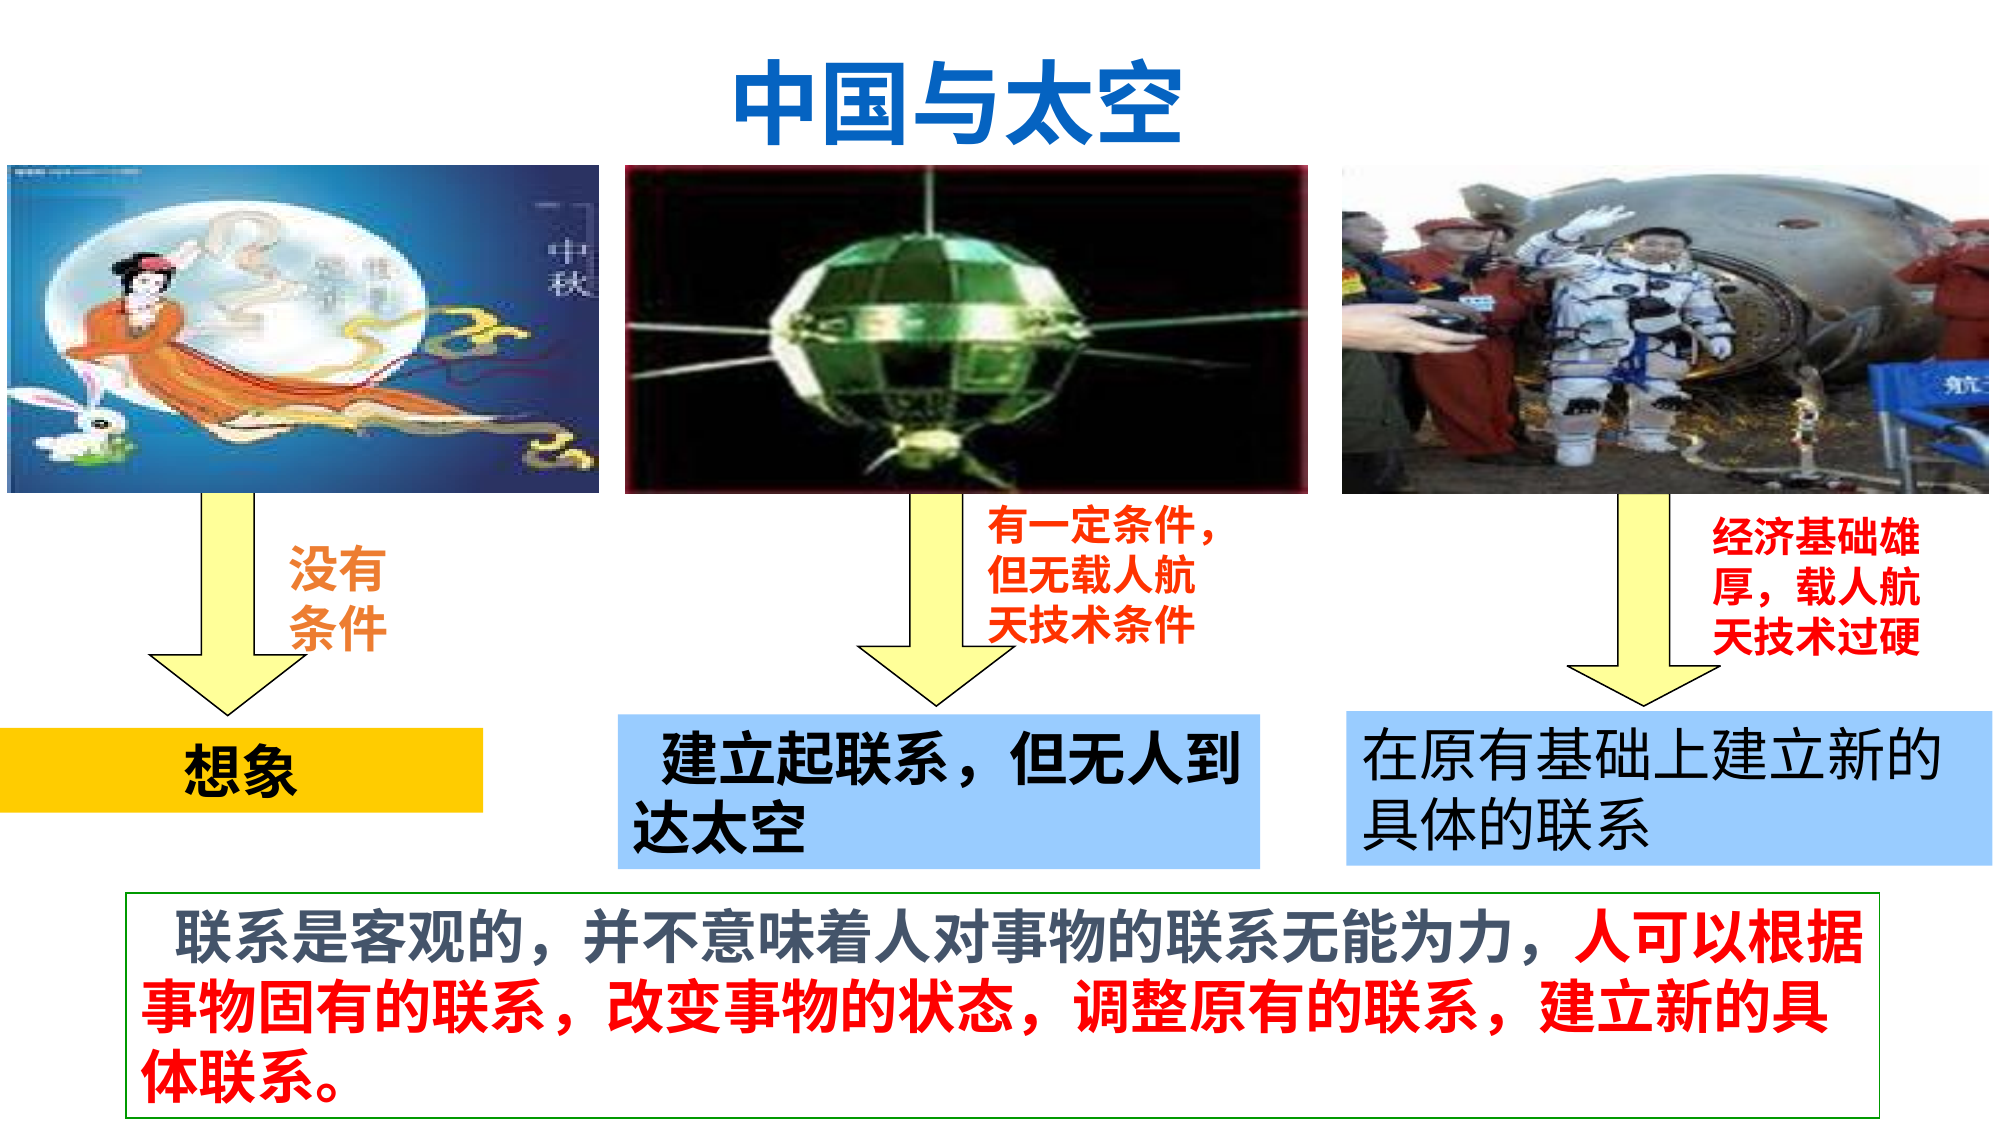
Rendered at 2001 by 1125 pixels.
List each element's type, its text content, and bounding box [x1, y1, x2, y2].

text_box 中国与太空 [713, 38, 1220, 164]
text_box 联系是客观的，并不意味着人对事物的联系无能为力，人可以根据事物固有的联系，改变事物的状态，调整原有的联系，建立新的具体联系。 [125, 893, 1880, 1118]
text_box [0, 165, 599, 816]
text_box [617, 165, 1308, 870]
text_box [1342, 165, 1993, 868]
